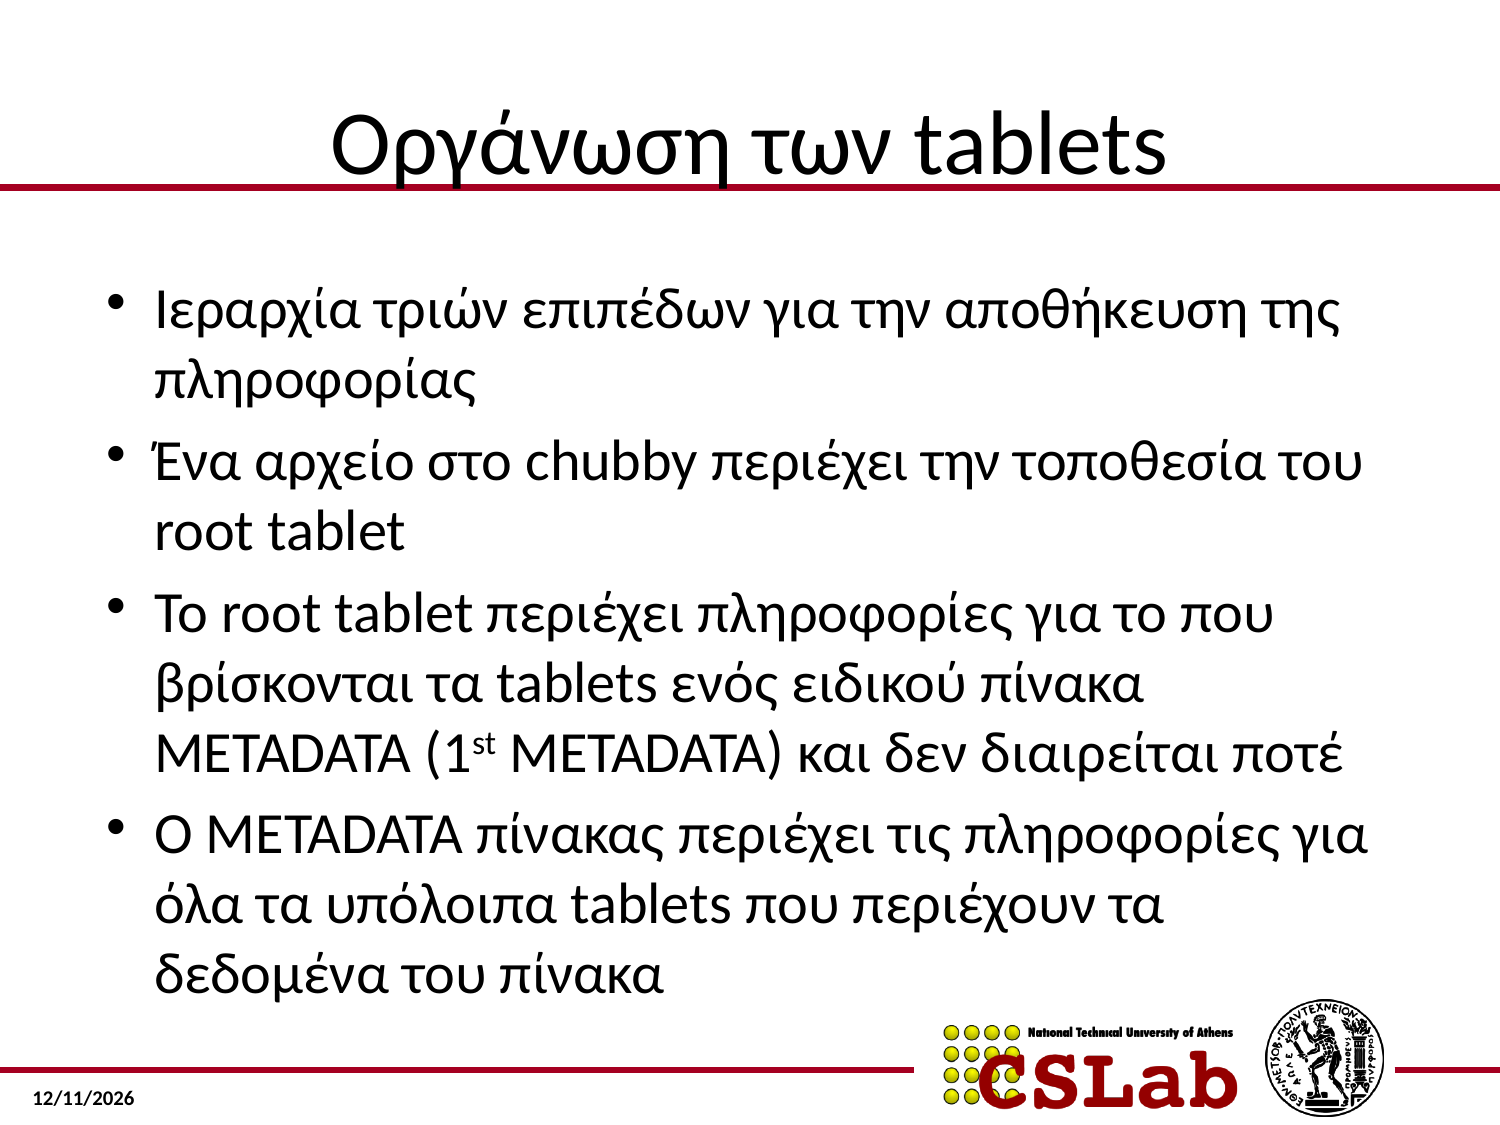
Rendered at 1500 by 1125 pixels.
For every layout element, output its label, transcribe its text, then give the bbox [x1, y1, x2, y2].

picture [937, 1022, 1243, 1118]
picture [1265, 1006, 1384, 1117]
list Ιεραρχία τριών επιπέδων για την αποθήκευση της πληροφορίας Ένα αρχείο στο chubby περιέχει την τοποθεσία του root tablet Το root tablet περιέχει πληροφορίες για το που βρίσκονται τα tablets ενός ειδικού πίνακα METADATA (1st METADATA) και δεν διαιρείται ποτέ Ο METADATA πίνακας περιέχει τις πληροφορίες για όλα τα υπόλοιπα tablets που περιέχουν τα δεδομένα του πίνακα [74, 262, 1425, 1006]
title Οργάνωση των tablets [74, 44, 1425, 233]
